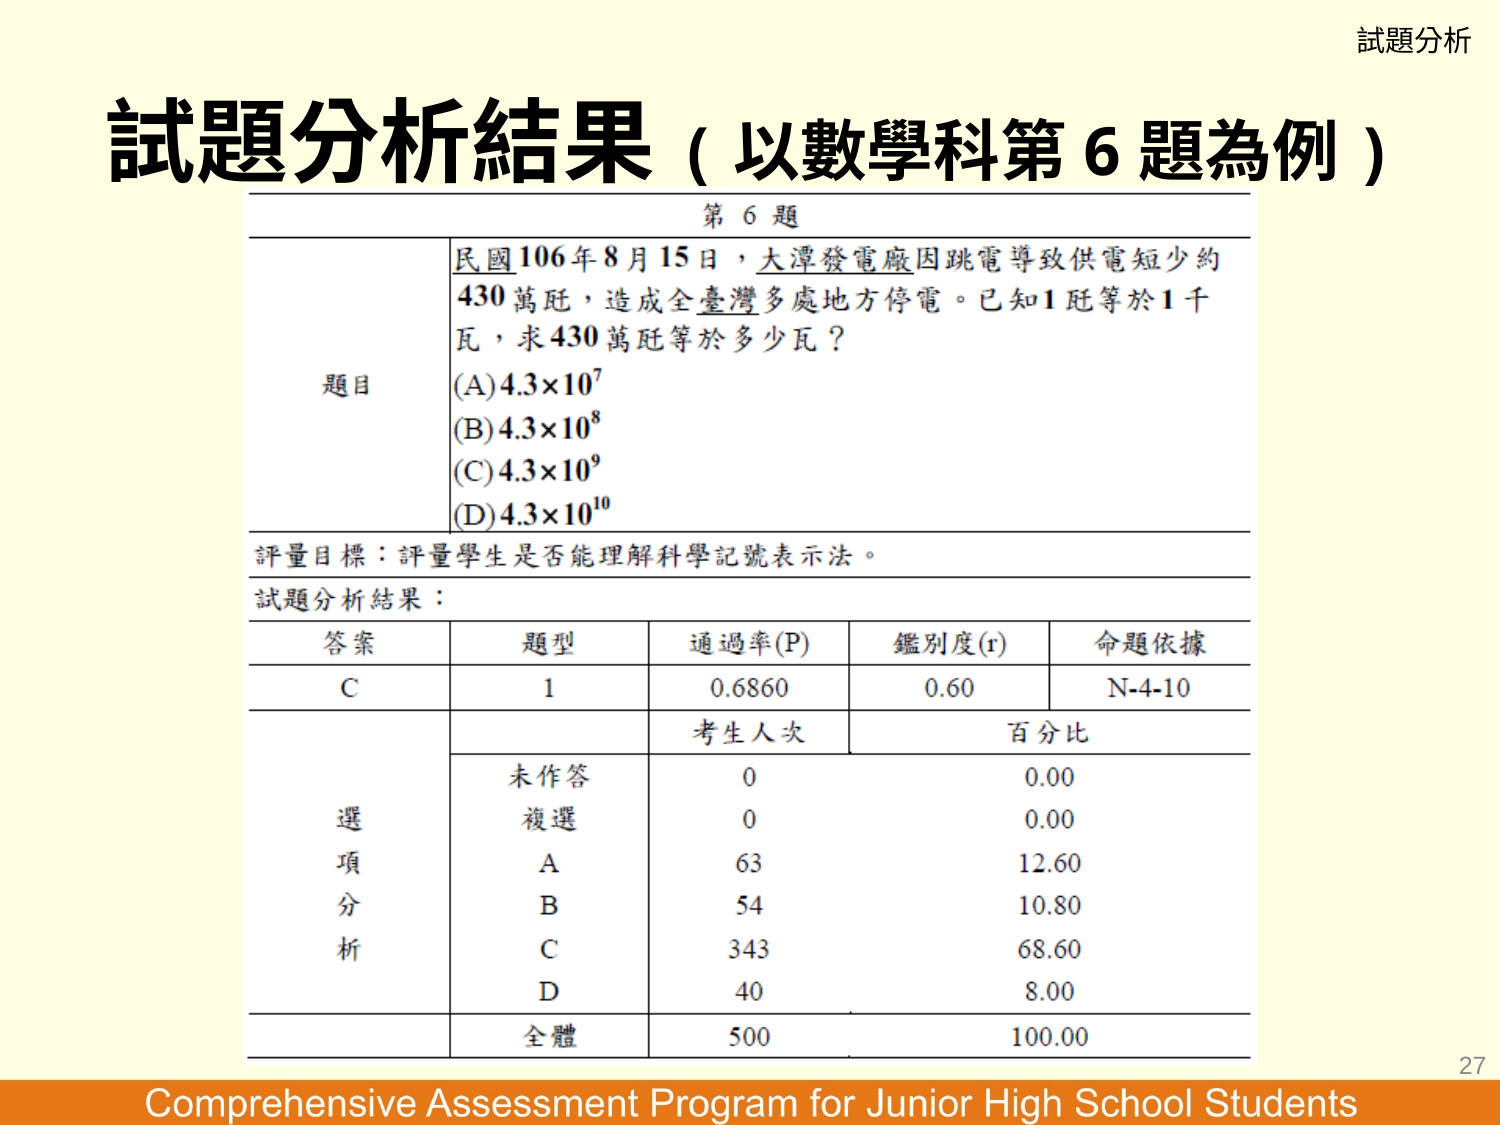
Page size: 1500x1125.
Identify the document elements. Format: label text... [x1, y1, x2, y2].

text_box 試題分析 [1341, 15, 1488, 65]
slide_number 27 [1151, 1034, 1500, 1094]
picture [0, 0, 1500, 1125]
title 試題分析結果(以數學科第6題為例) [74, 44, 1426, 233]
